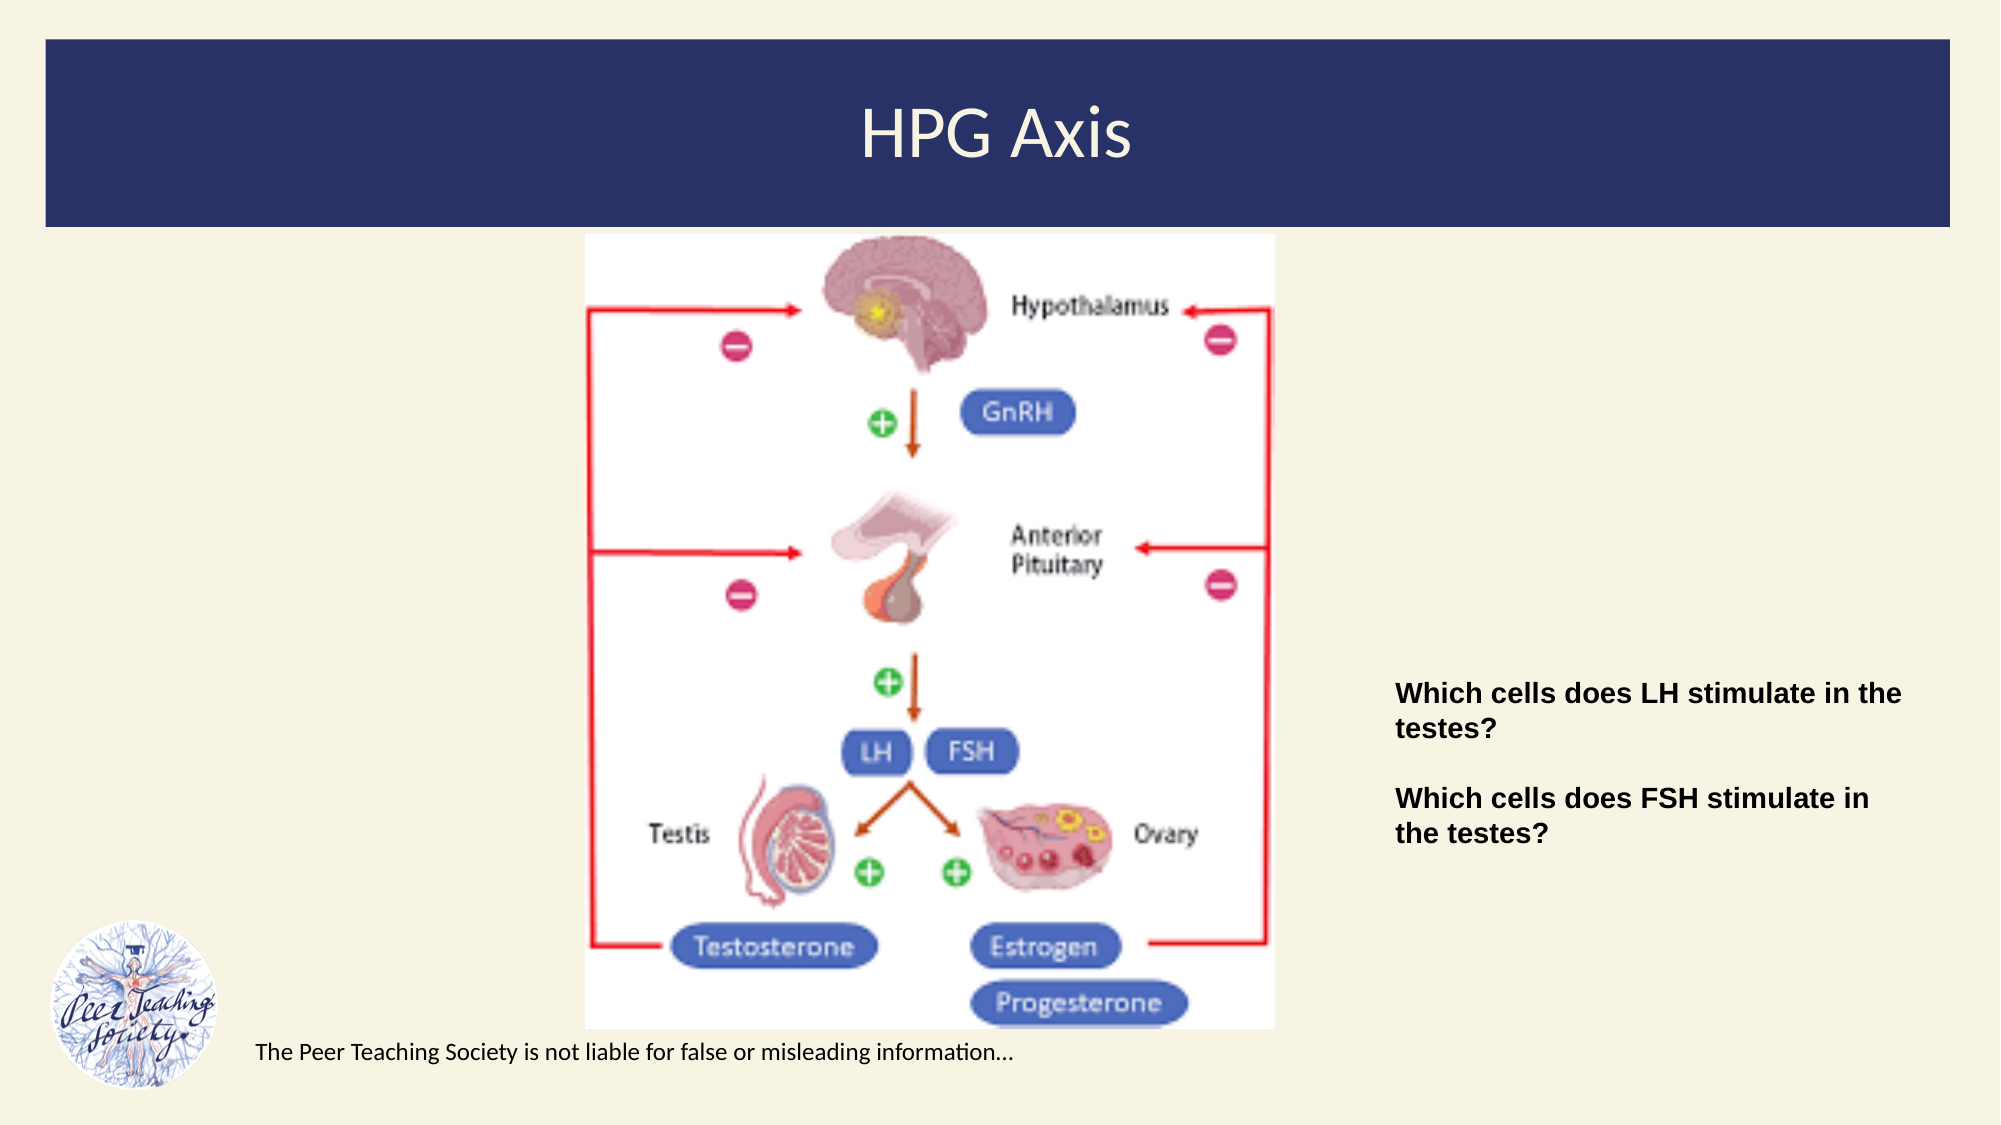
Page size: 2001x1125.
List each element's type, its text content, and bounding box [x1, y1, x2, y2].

text_box HPG Axis [75, 75, 1919, 181]
text_box Which cells does LH stimulate in the testes? Which cells does FSH stimulate in the testes? [1380, 667, 1919, 857]
picture [49, 920, 219, 1090]
picture [585, 234, 1275, 1029]
text_box [45, 39, 1950, 227]
text_box The Peer Teaching Society is not liable for false or misleading information… [240, 1028, 1072, 1074]
